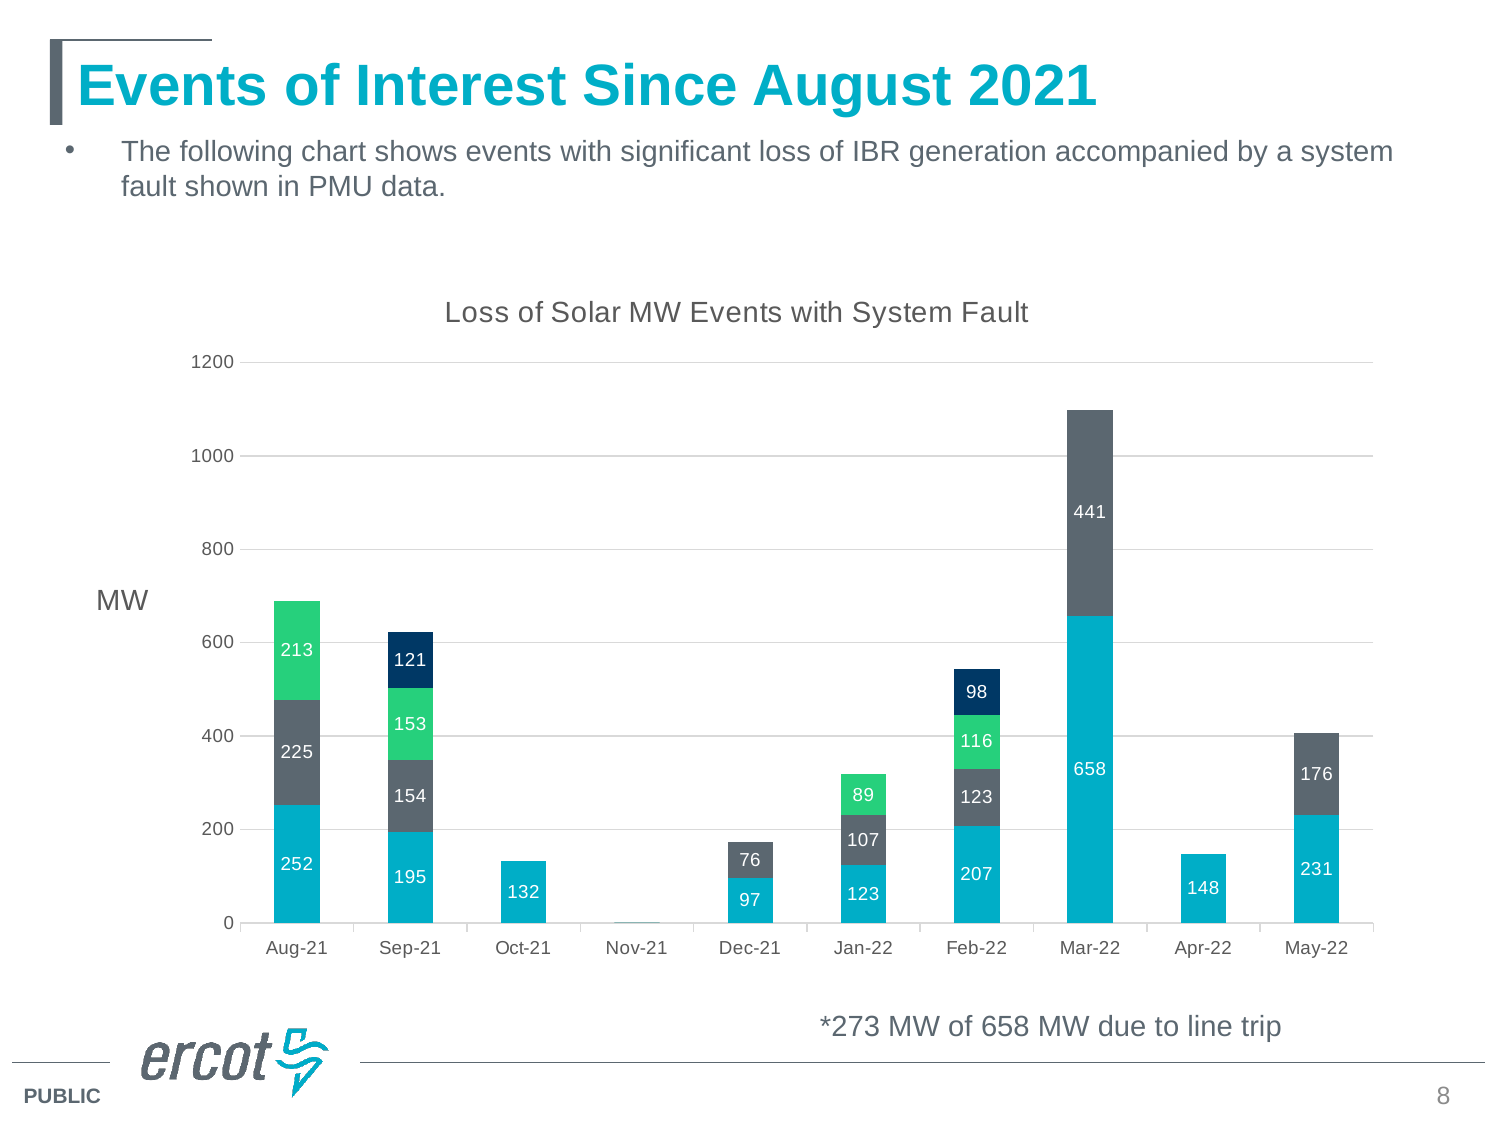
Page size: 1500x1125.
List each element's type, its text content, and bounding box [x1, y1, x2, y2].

list The following chart shows events with significant loss of IBR generation accompanied by a system fault shown in PMU data. [50, 125, 1450, 954]
picture [137, 1024, 332, 1100]
title Events of Interest Since August 2021 [62, 39, 1450, 125]
text_box *273 MW of 658 MW due to line trip [805, 999, 1493, 1050]
chart [73, 264, 1401, 974]
slide_number 8 [1400, 1076, 1488, 1113]
